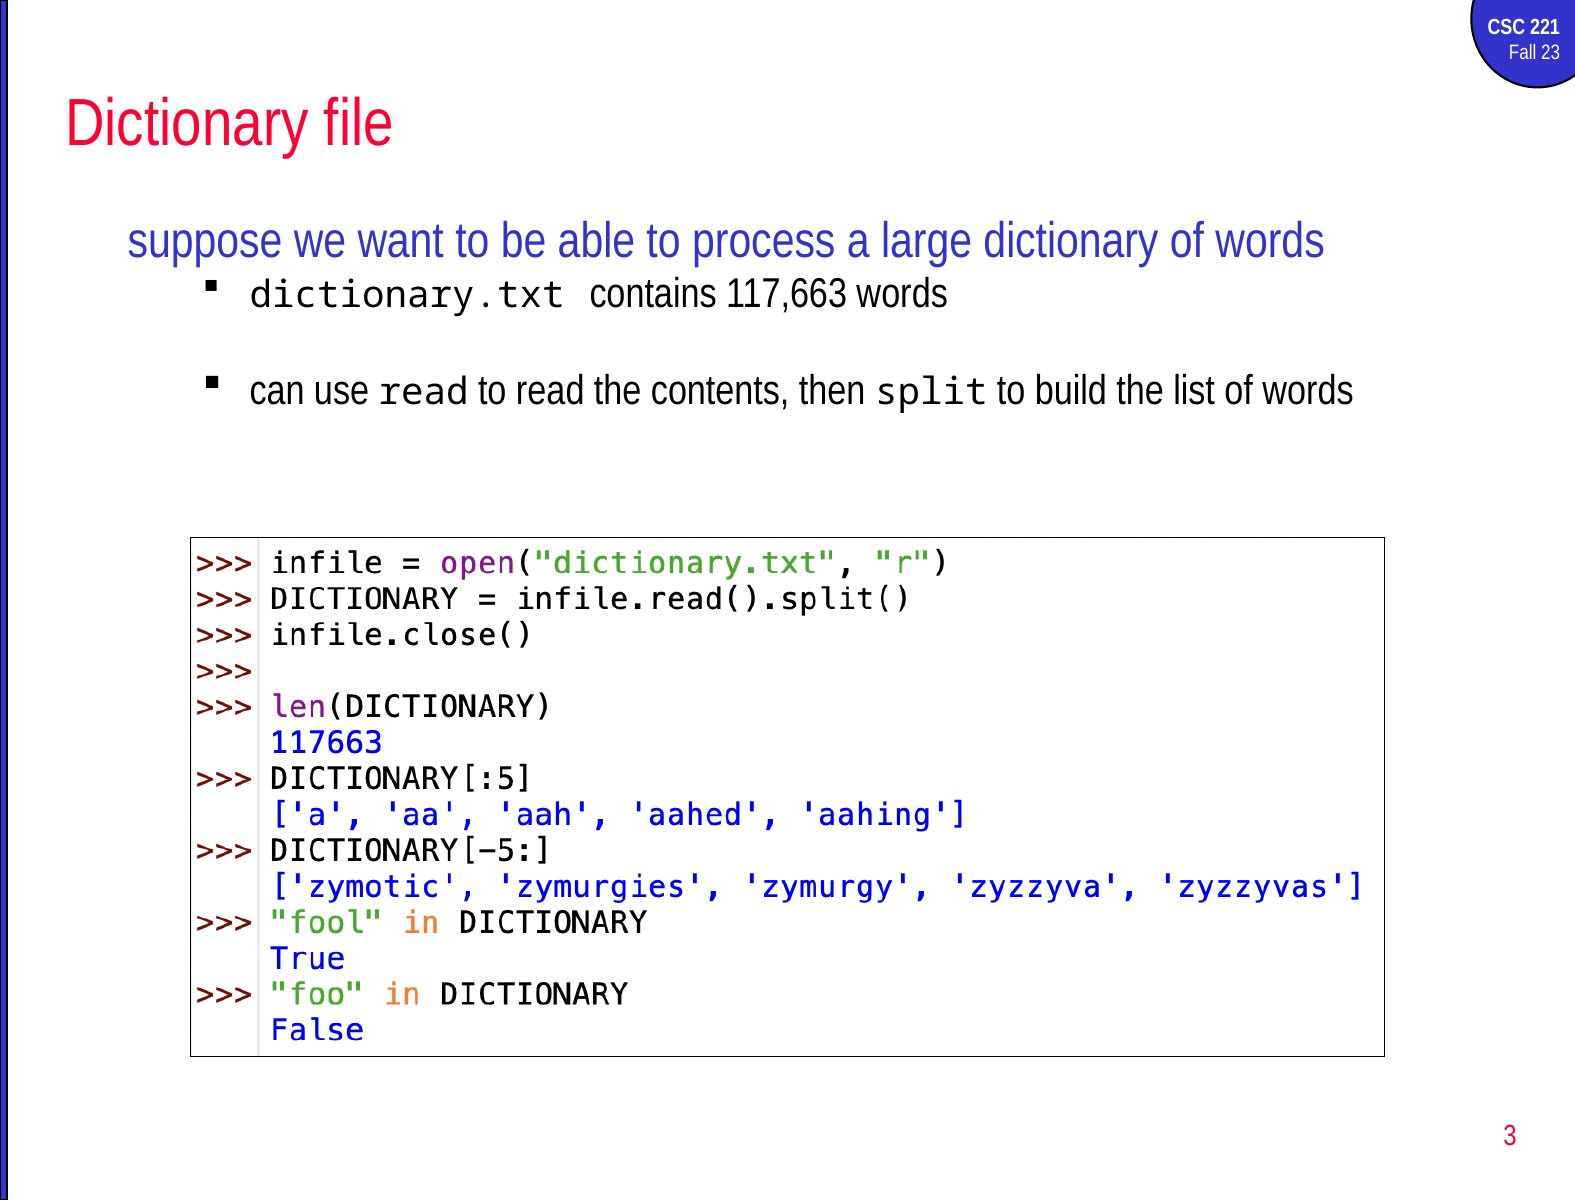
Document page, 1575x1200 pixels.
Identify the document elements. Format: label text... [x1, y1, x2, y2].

list suppose we want to be able to process a large dictionary of words dictionary.txt contains 117,663 words can use read to read the contents, then split to build the list of words [112, 200, 1541, 538]
picture [190, 537, 1385, 1058]
slide_number 3 [1203, 1092, 1532, 1174]
title Dictionary file [50, 62, 1538, 175]
